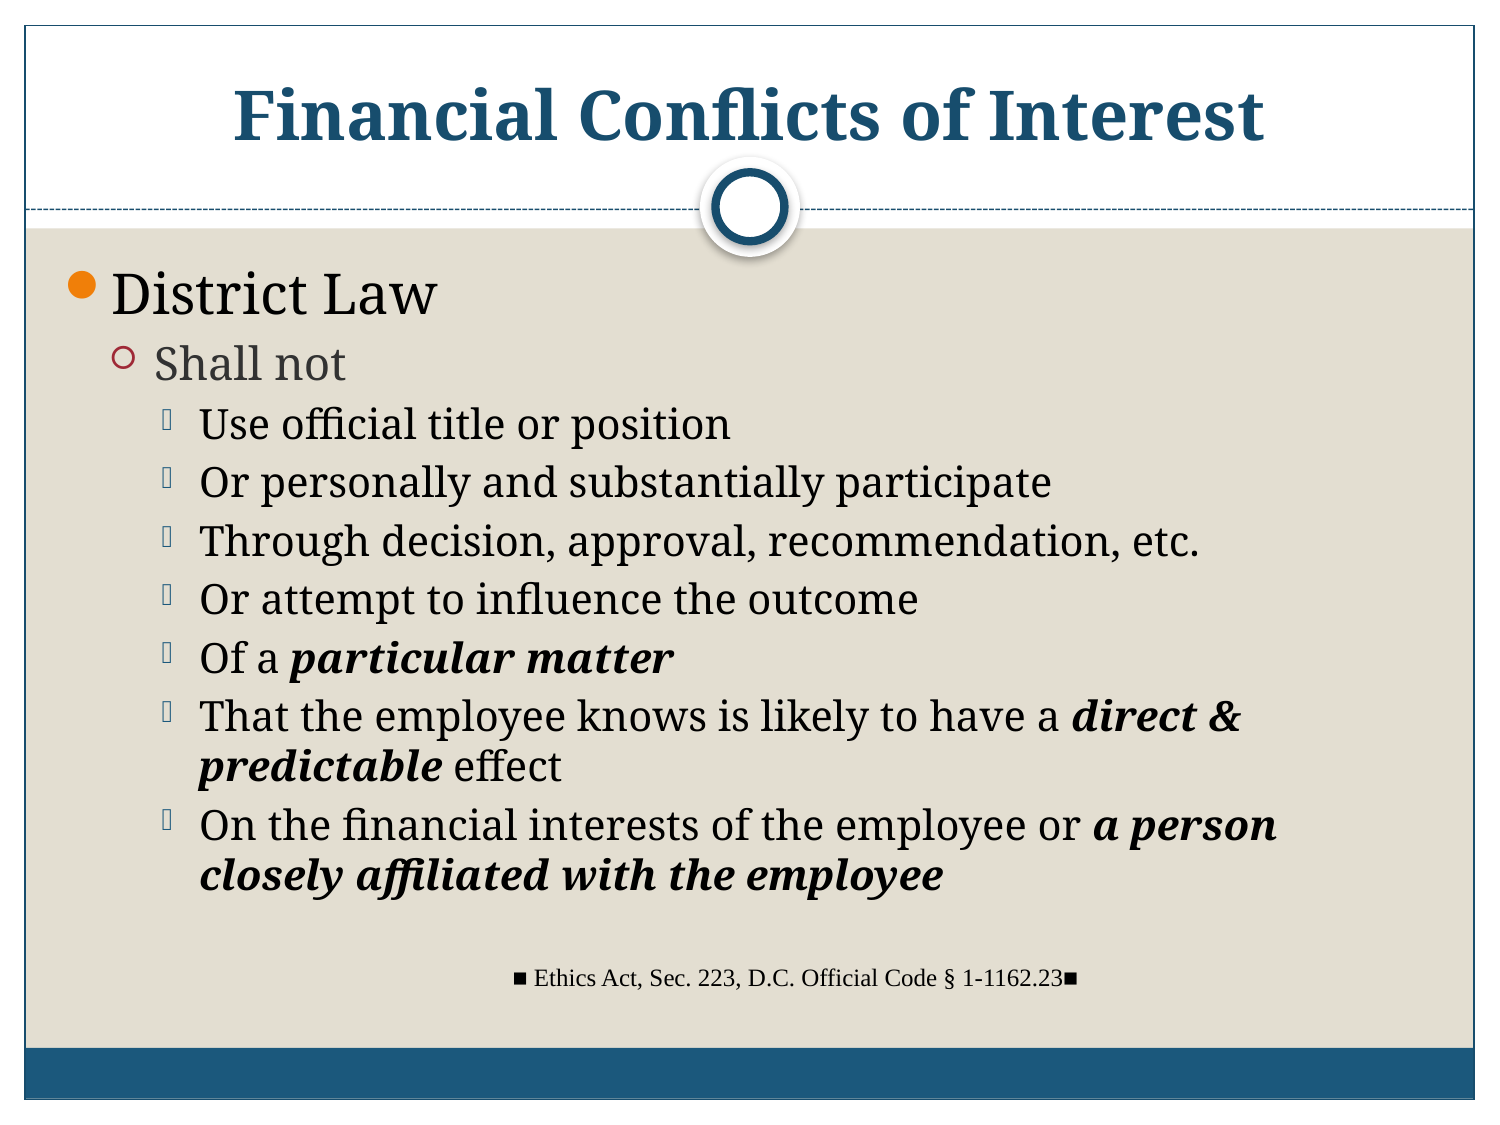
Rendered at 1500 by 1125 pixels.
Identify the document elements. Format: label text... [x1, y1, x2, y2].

title Financial Conflicts of Interest [49, 37, 1450, 162]
list District Law Shall not Use official title or position Or personally and substantially participate Through decision, approval, recommendation, etc. Or attempt to influence the outcome Of a particular matter That the employee knows is likely to have a direct & predictable effect On the financial interests of the employee or a person closely affiliated with the employee ■ Ethics Act, Sec. 223, D.C. Official Code § 1-1162.23■ [49, 250, 1445, 1001]
